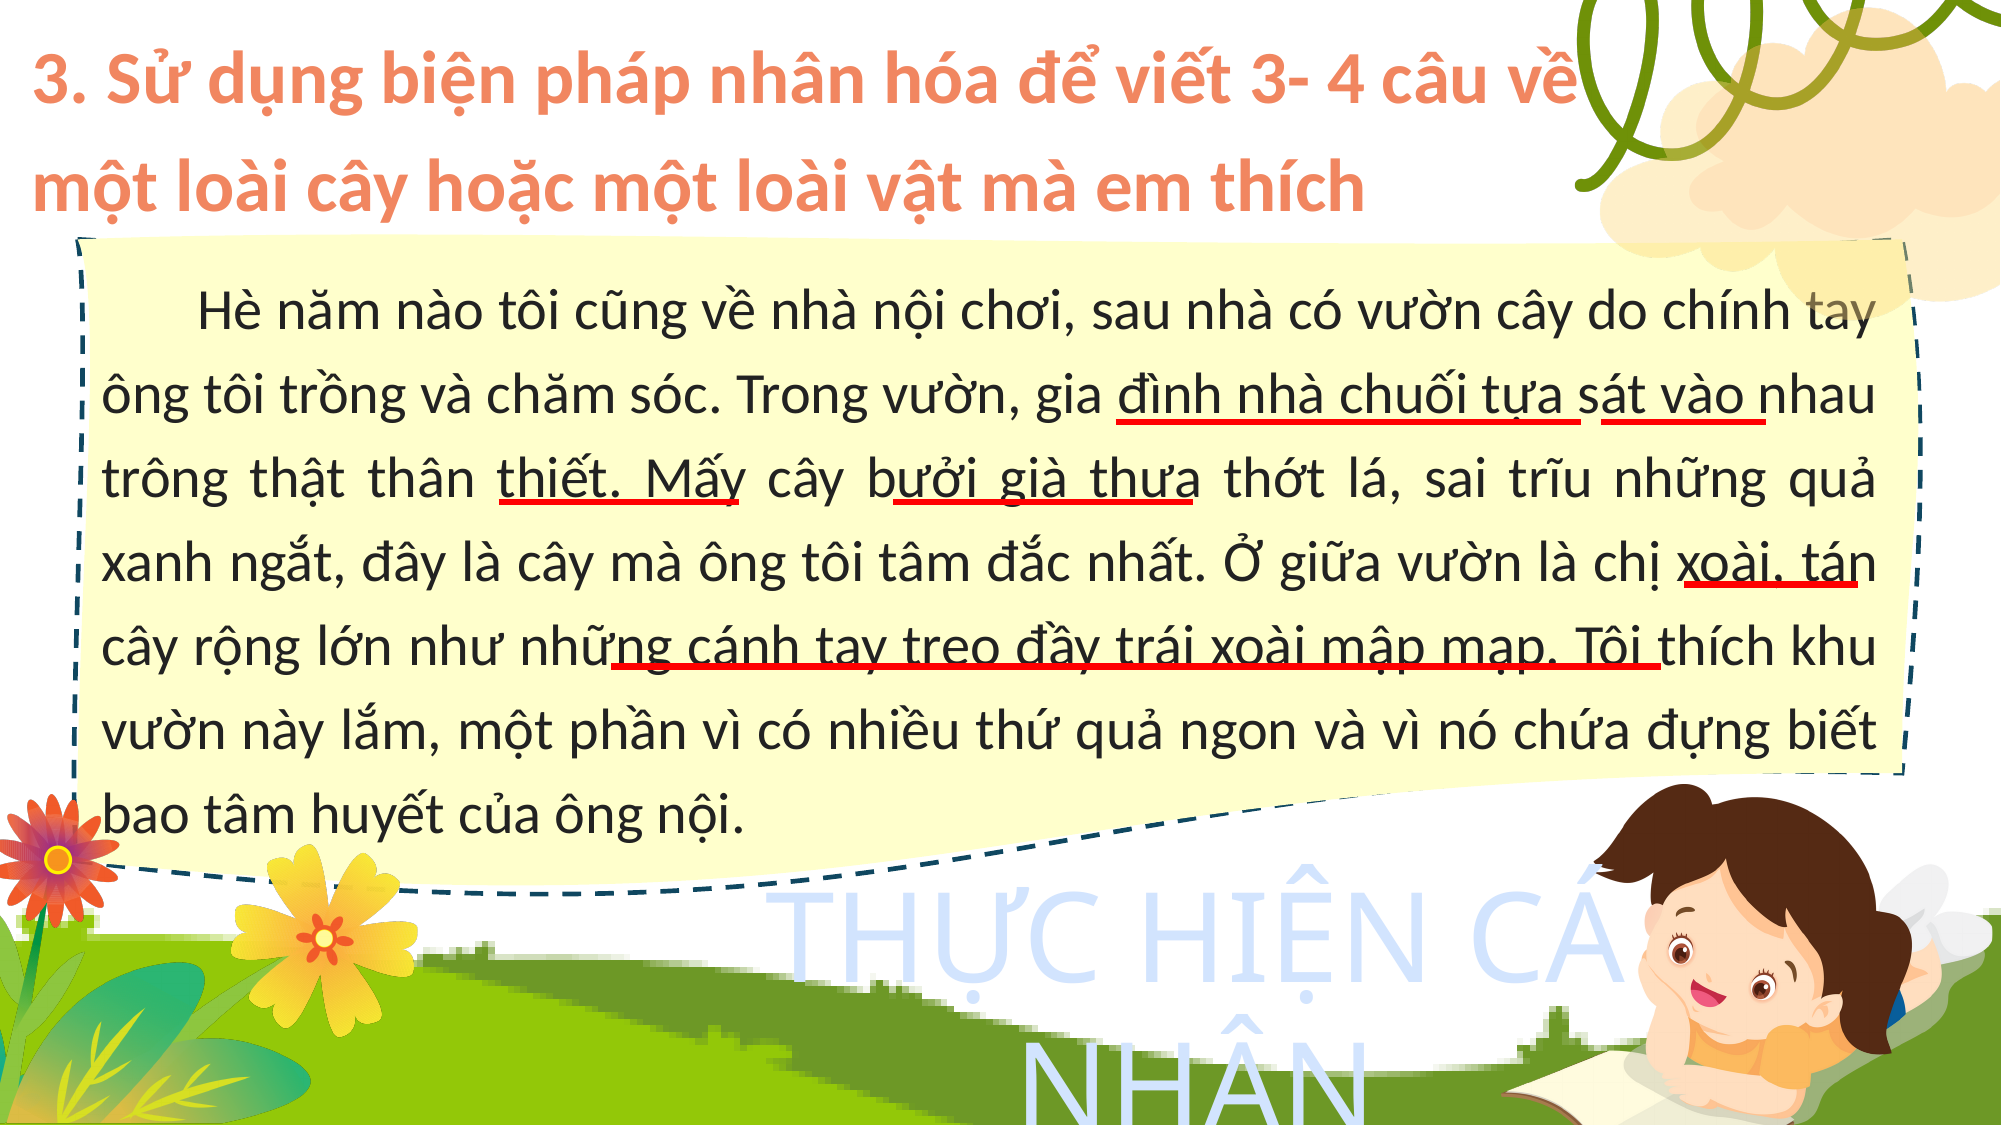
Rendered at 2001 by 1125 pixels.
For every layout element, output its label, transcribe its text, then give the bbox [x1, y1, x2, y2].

text_box [0, 794, 418, 1125]
text_box [418, 906, 687, 1125]
text_box [1993, 897, 2000, 1125]
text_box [76, 238, 1903, 906]
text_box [687, 784, 1993, 1125]
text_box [1574, 0, 2000, 326]
text_box 3. Sử dụng biện pháp nhân hóa để viết 3- 4 câu về một loài cây hoặc một loài vật mà em thích [16, 2, 1574, 234]
